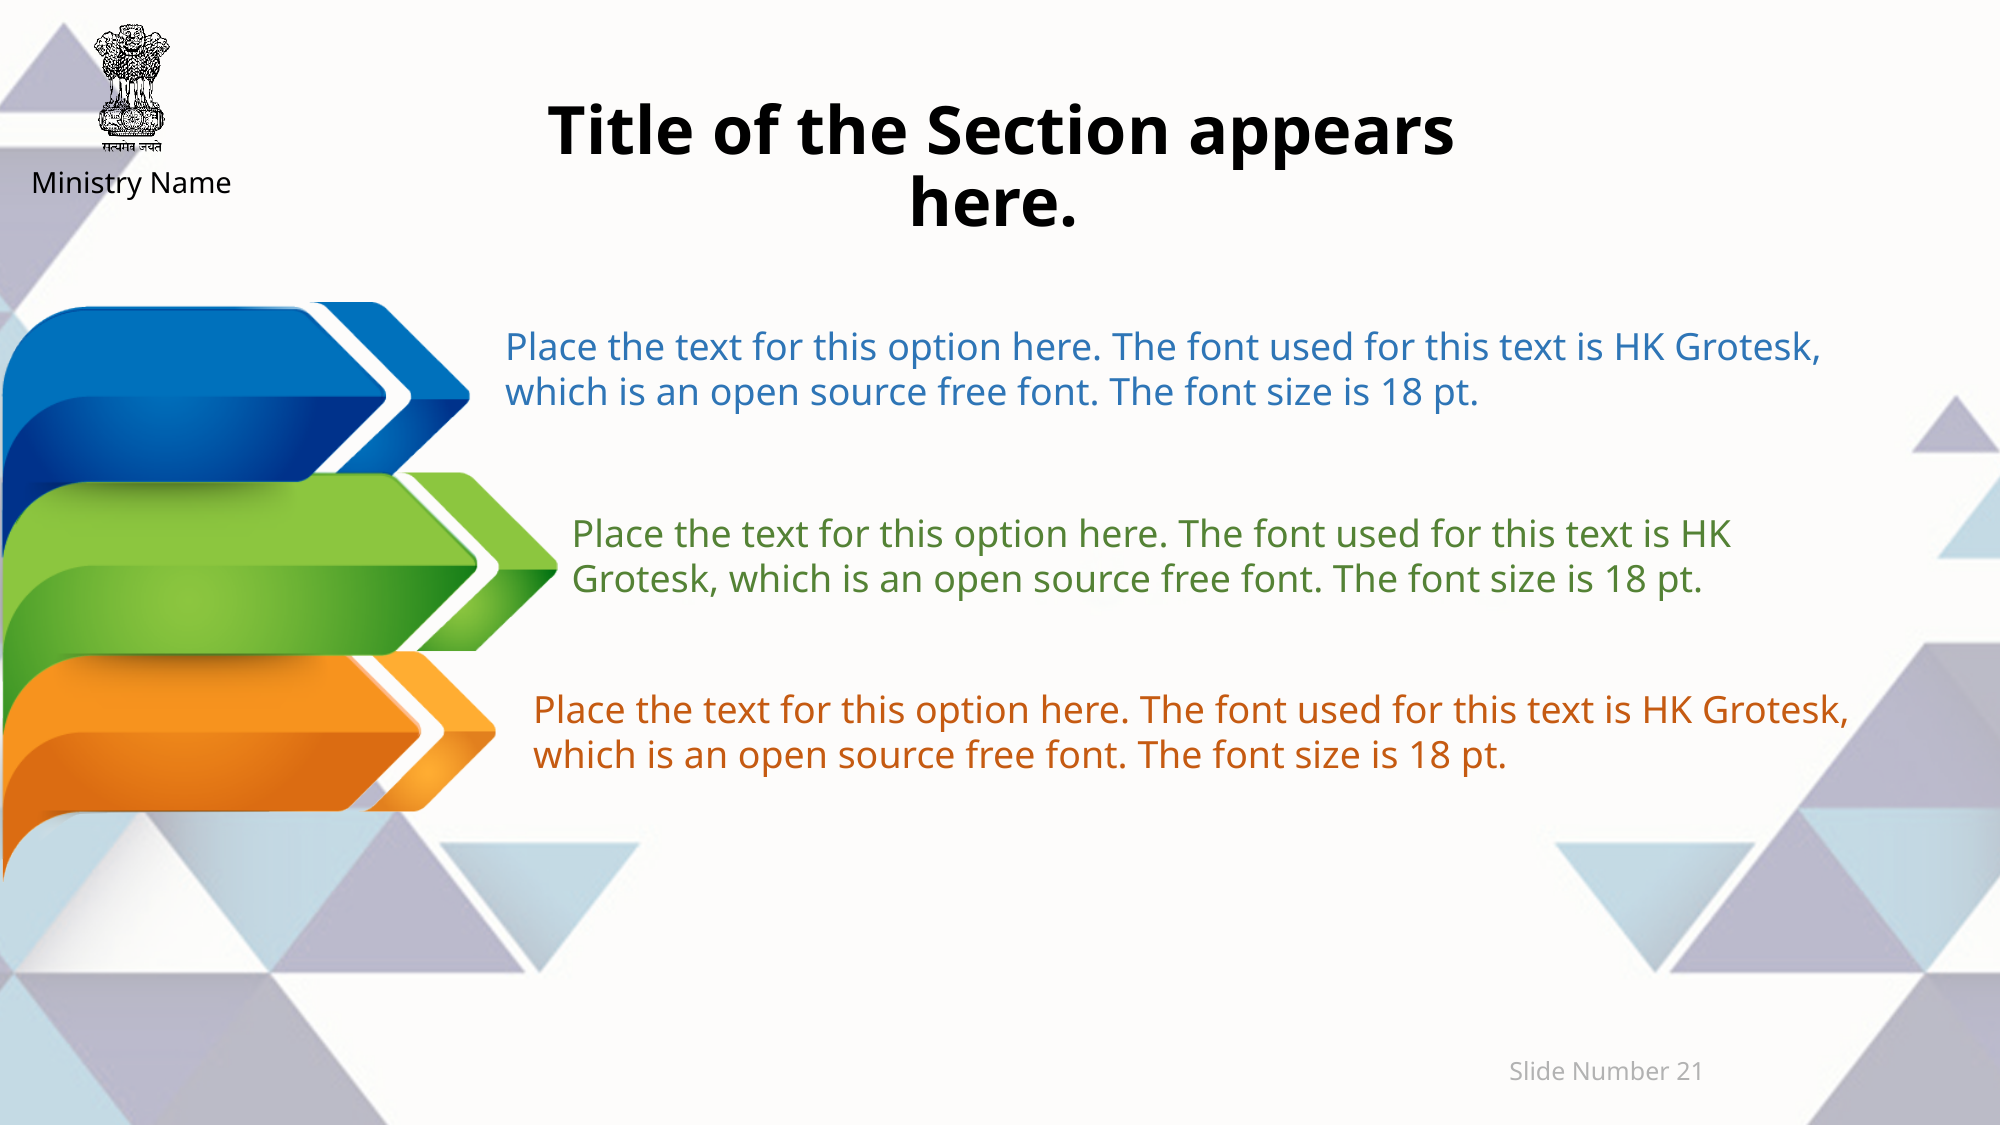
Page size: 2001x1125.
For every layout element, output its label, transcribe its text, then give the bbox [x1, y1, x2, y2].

picture [90, 19, 174, 156]
text_box Place the text for this option here. The font used for this text is HK Grotesk, which is an open source free font. The font size is 18 pt. [557, 502, 1851, 608]
list Ministry Name [0, 161, 268, 260]
picture [0, 302, 558, 1099]
text_box Place the text for this option here. The font used for this text is HK Grotesk, which is an open source free font. The font size is 18 pt. [557, 315, 1952, 421]
text_box Place the text for this option here. The font used for this text is HK Grotesk, which is an open source free font. The font size is 18 pt. [557, 679, 1922, 784]
slide_number 21 [1269, 1042, 1720, 1103]
text_box Title of the Section appears here. [491, 89, 1513, 249]
